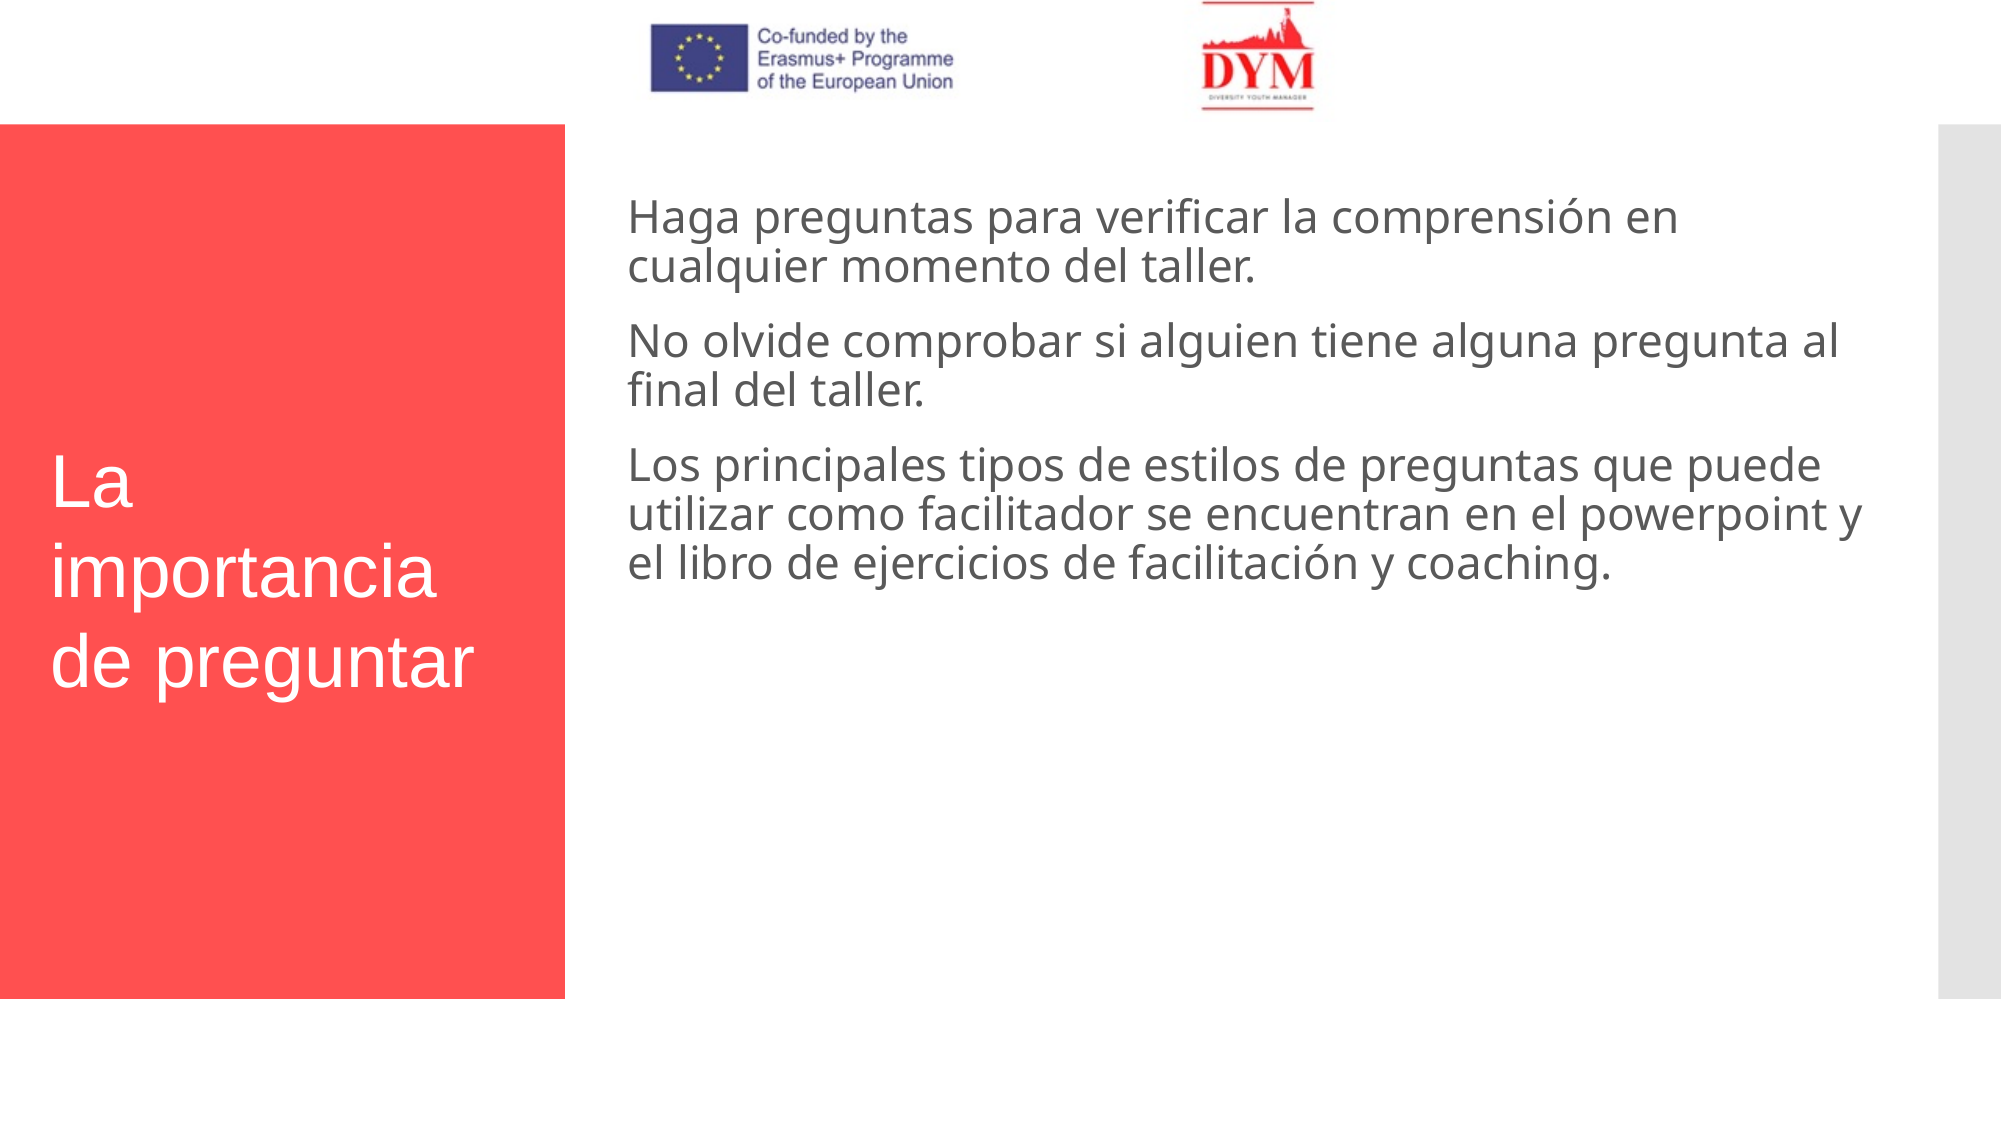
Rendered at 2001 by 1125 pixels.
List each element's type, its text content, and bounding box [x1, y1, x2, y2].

picture [509, 0, 1453, 123]
text_box La importancia de preguntar [35, 424, 528, 710]
list Haga preguntas para verificar la comprensión en cualquier momento del taller. No olvide comprobar si alguien tiene alguna pregunta al final del taller. Los principales tipos de estilos de preguntas que puede utilizar como facilitador se encuentran en el powerpoint y el libro de ejercicios de facilitación y coaching. [612, 116, 1881, 862]
